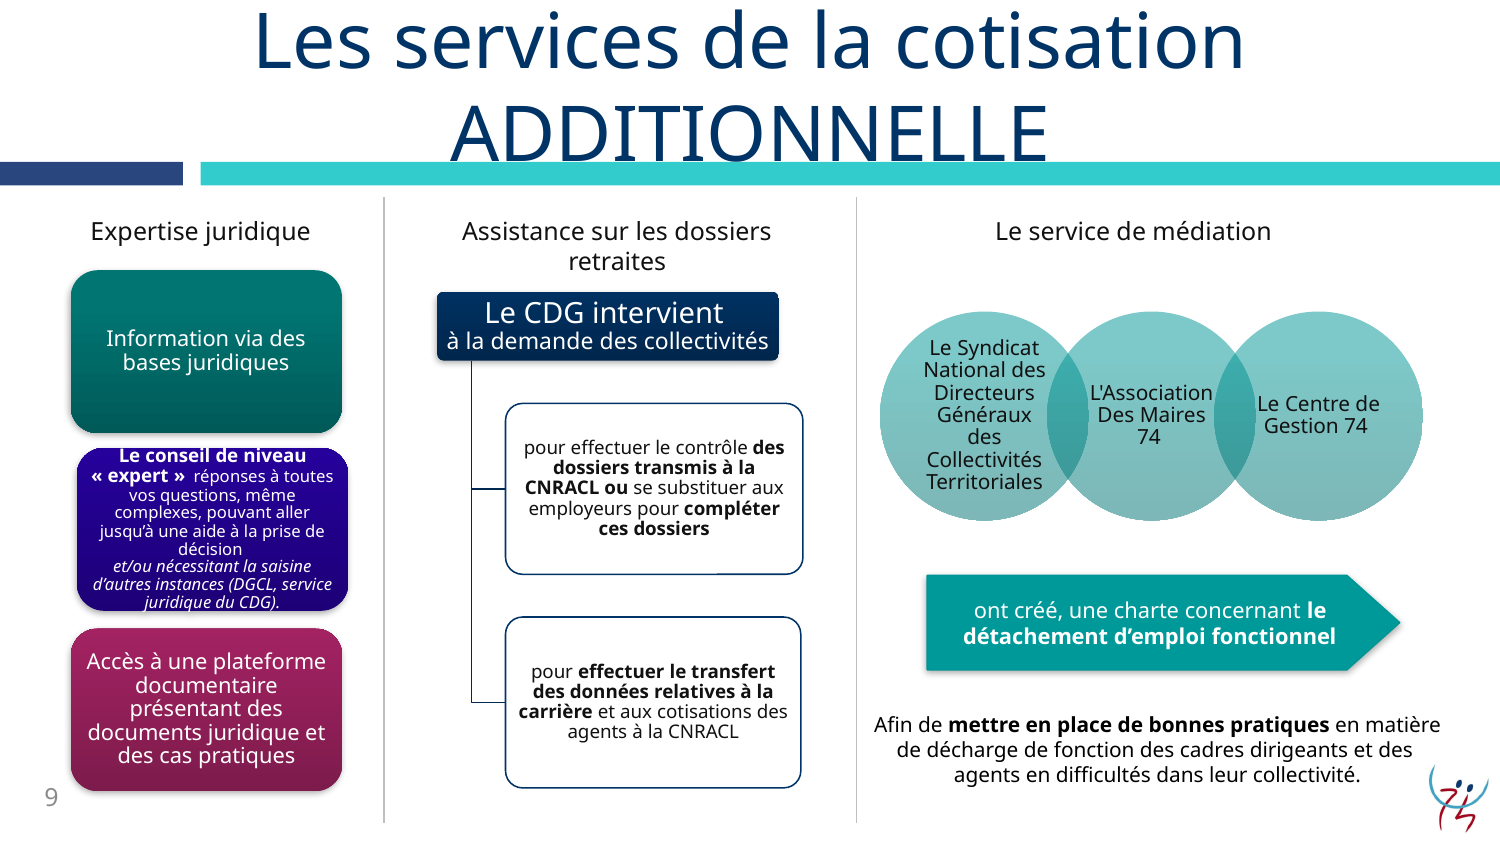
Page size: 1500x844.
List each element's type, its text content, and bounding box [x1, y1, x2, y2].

picture [1423, 764, 1495, 835]
text_box Le service de médiation [950, 209, 1317, 257]
text_box Assistance sur les dossiers retraites [407, 209, 828, 245]
slide_number 9 [29, 776, 379, 822]
text_box Expertise juridique [29, 209, 372, 257]
text_box ont créé, une charte concernant le détachement d’emploi fonctionnel [926, 574, 1401, 671]
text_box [52, 256, 361, 801]
title Les services de la cotisation ADDITIONNELLE [0, 20, 1500, 149]
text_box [430, 291, 810, 789]
text_box Afin de mettre en place de bonnes pratiques en matière de décharge de fonction des cadres dirigeants et des agents en difficultés dans leur collectivité. [868, 705, 1447, 788]
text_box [879, 291, 1424, 541]
